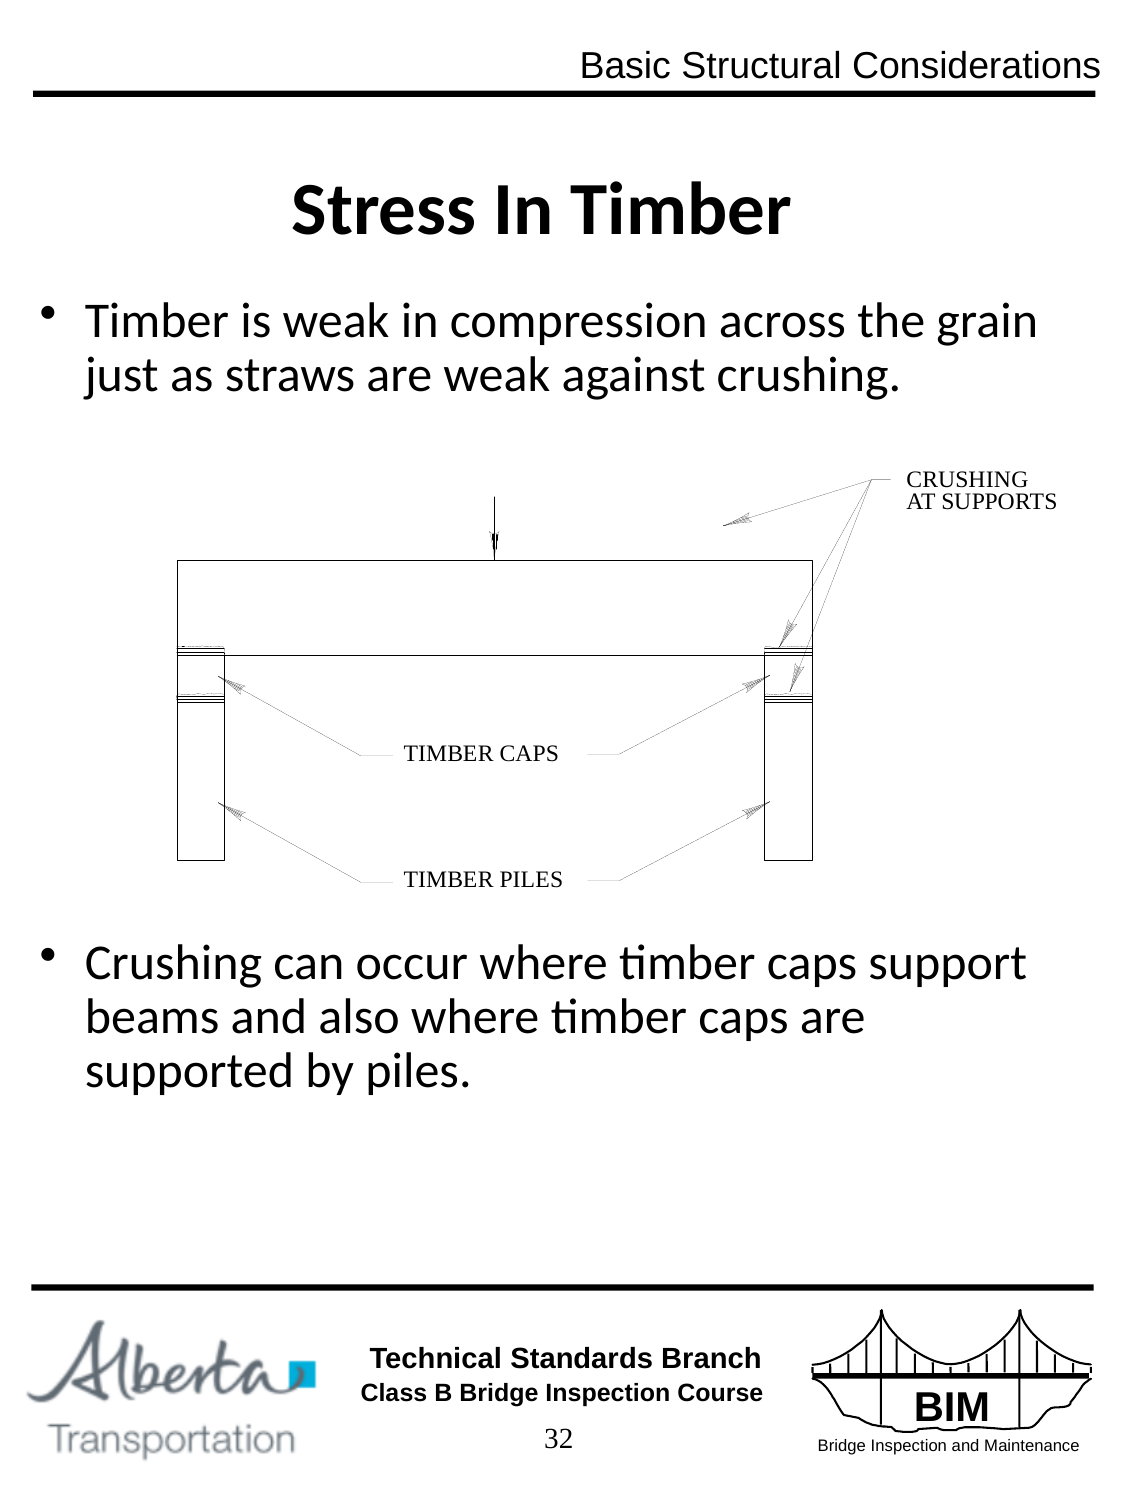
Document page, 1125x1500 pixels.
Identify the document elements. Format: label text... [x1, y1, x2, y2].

picture [0, 1312, 336, 1463]
list Timber is weak in compression across the grain just as straws are weak against crushing. Crushing can occur where timber caps support beams and also where timber caps are supported by piles. [24, 287, 1100, 1275]
text_box 32 [384, 1412, 741, 1467]
picture [174, 462, 1087, 900]
title Stress In Timber [71, 137, 1047, 254]
